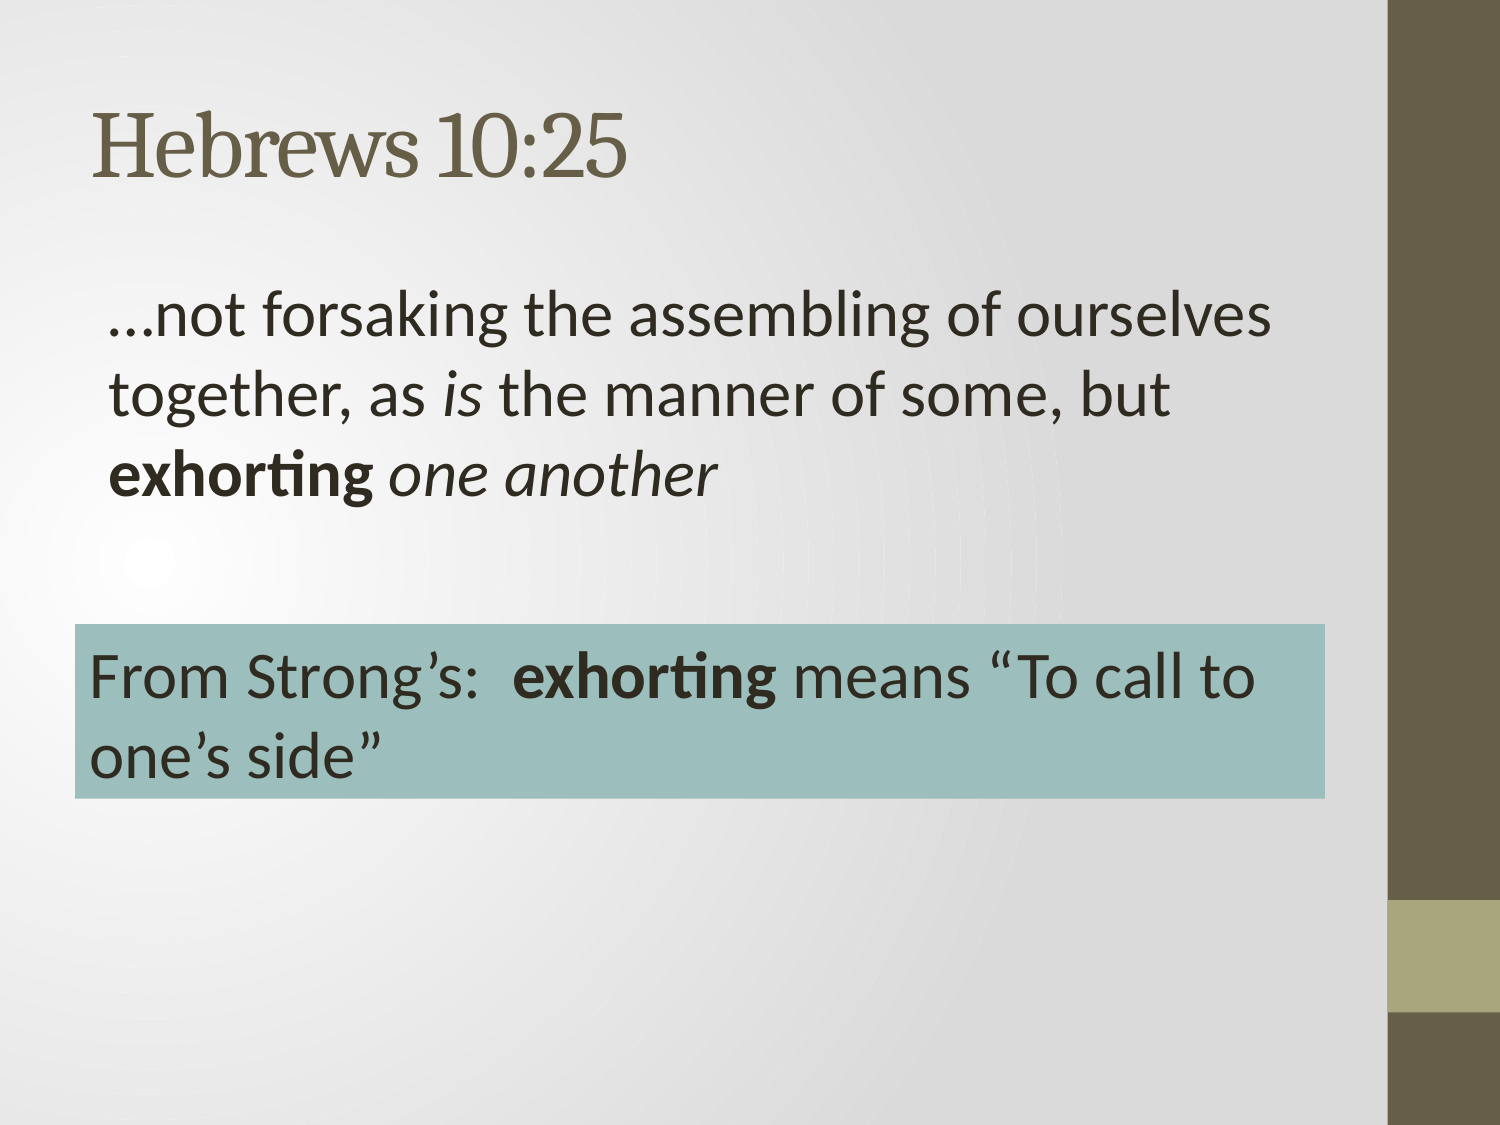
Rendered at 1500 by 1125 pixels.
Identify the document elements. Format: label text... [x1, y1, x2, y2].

text_box From Strong’s: exhorting means “To call to one’s side” [75, 624, 1325, 799]
list …not forsaking the assembling of ourselves together, as is the manner of some, but exhorting one another [75, 262, 1325, 563]
title Hebrews 10:25 [75, 45, 1325, 233]
